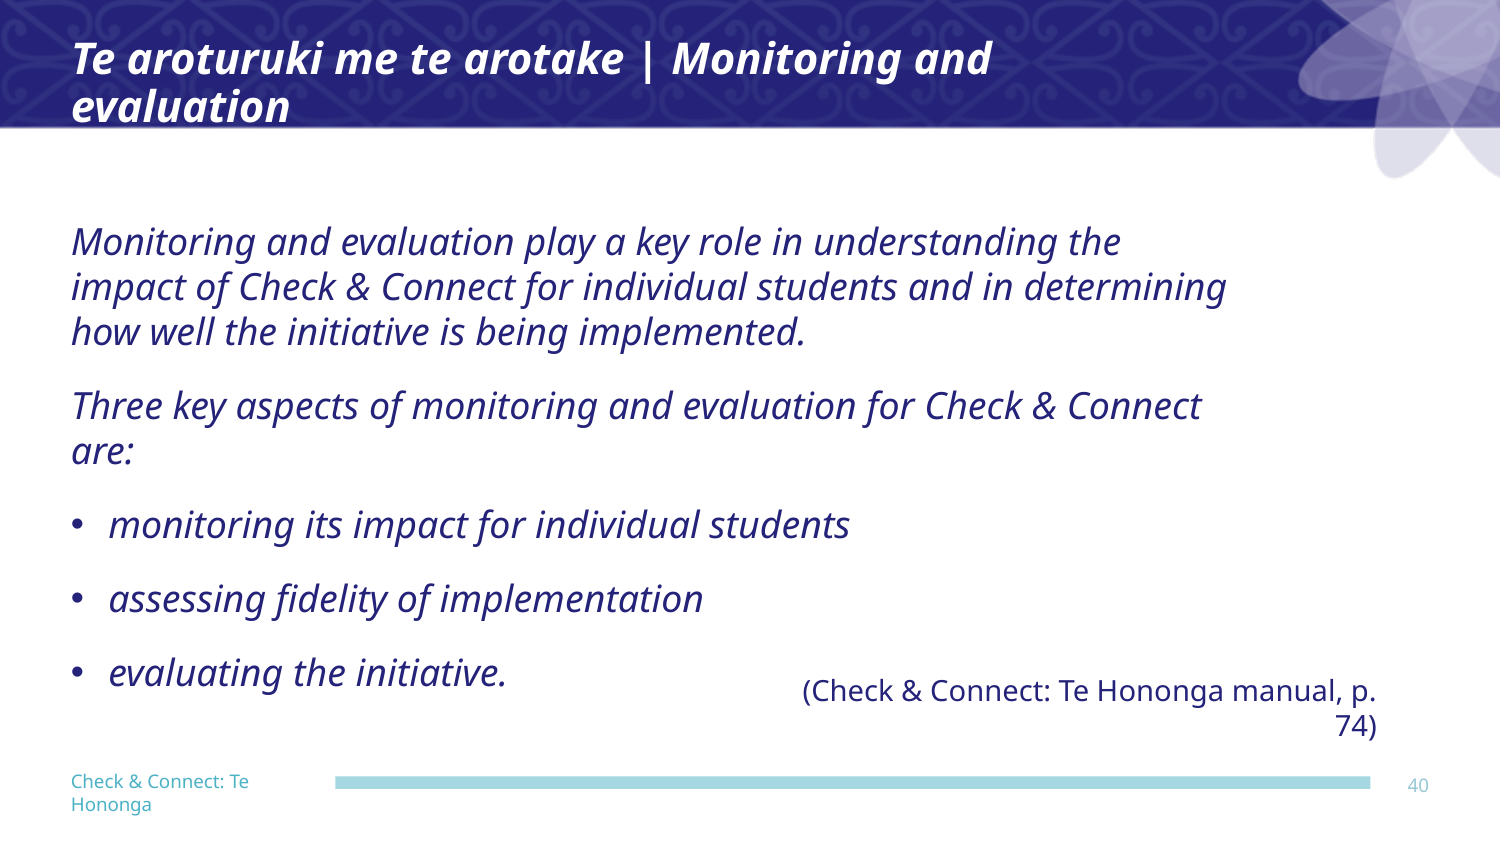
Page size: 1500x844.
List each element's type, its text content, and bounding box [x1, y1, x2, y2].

text_box Monitoring and evaluation play a key role in understanding the impact of Check & Connect for individual students and in determining how well the initiative is being implemented. Three key aspects of monitoring and evaluation for Check & Connect are: monitoring its impact for individual students assessing fidelity of implementation evaluating the initiative. [70, 217, 1246, 695]
slide_number 40 [1299, 774, 1430, 797]
text_box (Check & Connect: Te Hononga manual, p. 74) [764, 672, 1377, 743]
picture [0, 0, 1500, 184]
text_box Te aroturuki me te arotake | Monitoring and evaluation [70, 37, 1175, 132]
